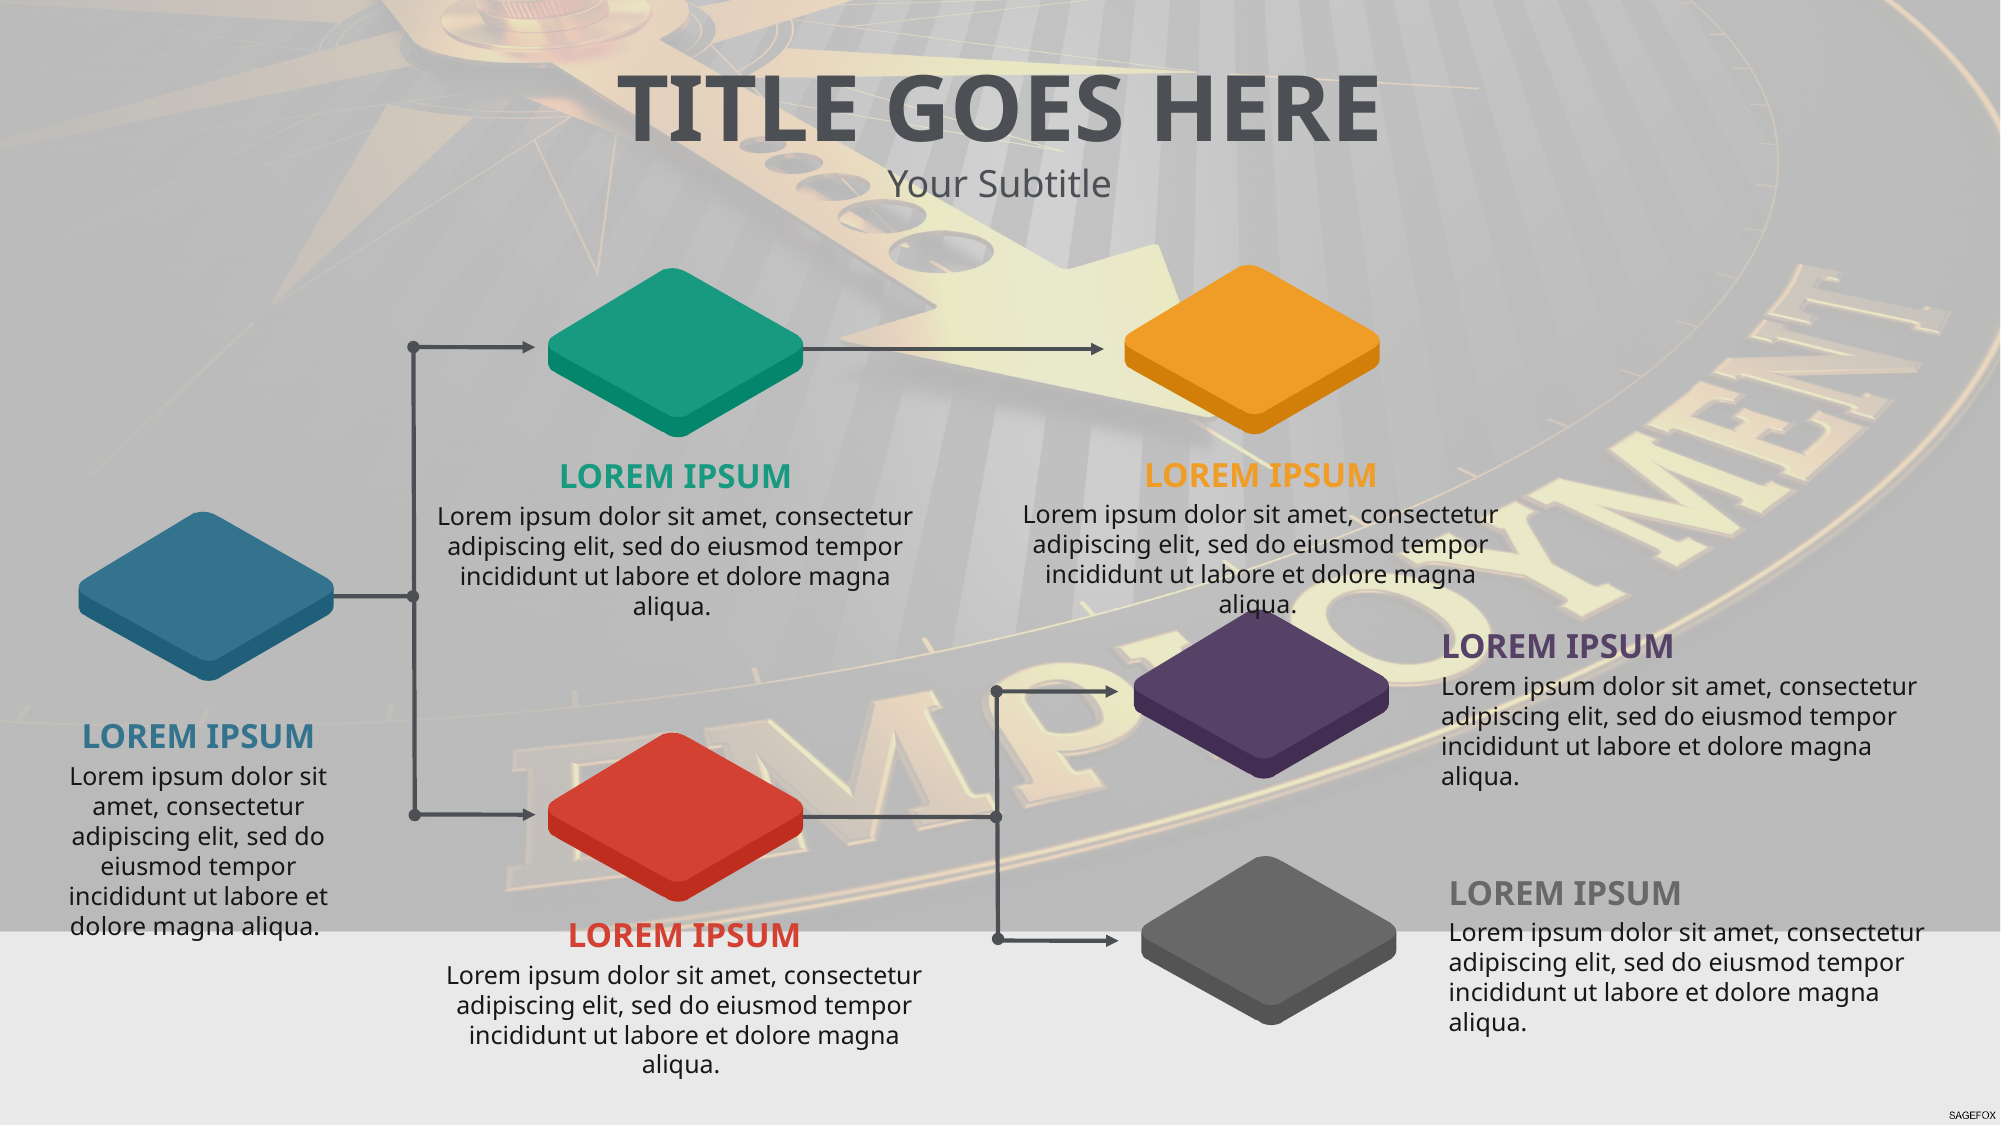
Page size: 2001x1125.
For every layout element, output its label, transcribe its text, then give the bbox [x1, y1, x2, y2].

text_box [548, 732, 804, 902]
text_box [322, 347, 536, 816]
text_box LOREM IPSUM Lorem ipsum dolor sit amet, consectetur adipiscing elit, sed do eiusmod tempor incididunt ut labore et dolore magna aliqua. [998, 446, 1524, 626]
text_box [1124, 264, 1380, 435]
text_box TITLE GOES HERE Your Subtitle [548, 42, 1452, 322]
text_box LOREM IPSUM Lorem ipsum dolor sit amet, consectetur adipiscing elit, sed do eiusmod tempor incididunt ut labore et dolore magna aliqua. [536, 447, 939, 628]
picture [1925, 0, 2001, 1125]
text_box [78, 511, 334, 681]
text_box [1141, 855, 1397, 1026]
text_box LOREM IPSUM Lorem ipsum dolor sit amet, consectetur adipiscing elit, sed do eiusmod tempor incididunt ut labore et dolore magna aliqua. [1433, 864, 1959, 1044]
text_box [1133, 609, 1389, 779]
text_box LOREM IPSUM Lorem ipsum dolor sit amet, consectetur adipiscing elit, sed do eiusmod tempor incididunt ut labore et dolore magna aliqua. [422, 906, 948, 1087]
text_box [548, 268, 804, 438]
text_box LOREM IPSUM Lorem ipsum dolor sit amet, consectetur adipiscing elit, sed do eiusmod tempor incididunt ut labore et dolore magna aliqua. [1426, 617, 1952, 798]
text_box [785, 691, 1119, 941]
text_box LOREM IPSUM Lorem ipsum dolor sit amet, consectetur adipiscing elit, sed do eiusmod tempor incididunt ut labore et dolore magna aliqua. [28, 708, 369, 948]
